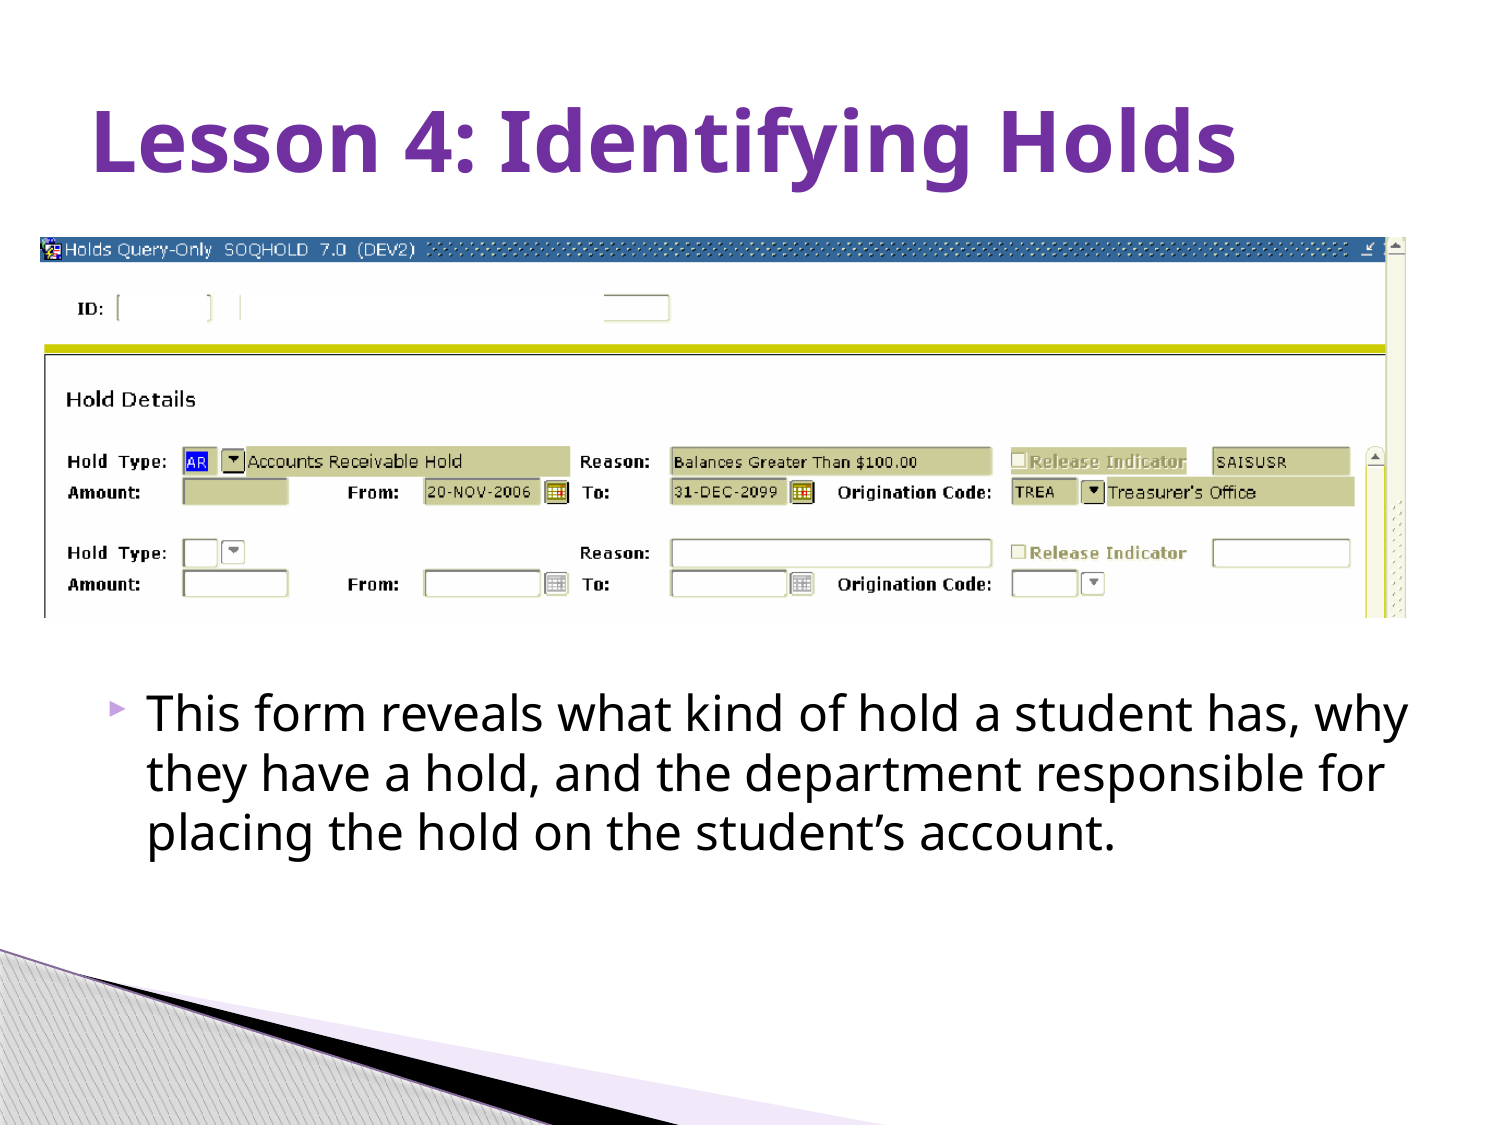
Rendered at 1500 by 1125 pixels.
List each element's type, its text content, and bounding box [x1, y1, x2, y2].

title Lesson 4: Identifying Holds [75, 45, 1425, 233]
picture [39, 237, 1407, 618]
list This form reveals what kind of hold a student has, why they have a hold, and the department responsible for placing the hold on the student’s account. [75, 675, 1425, 925]
